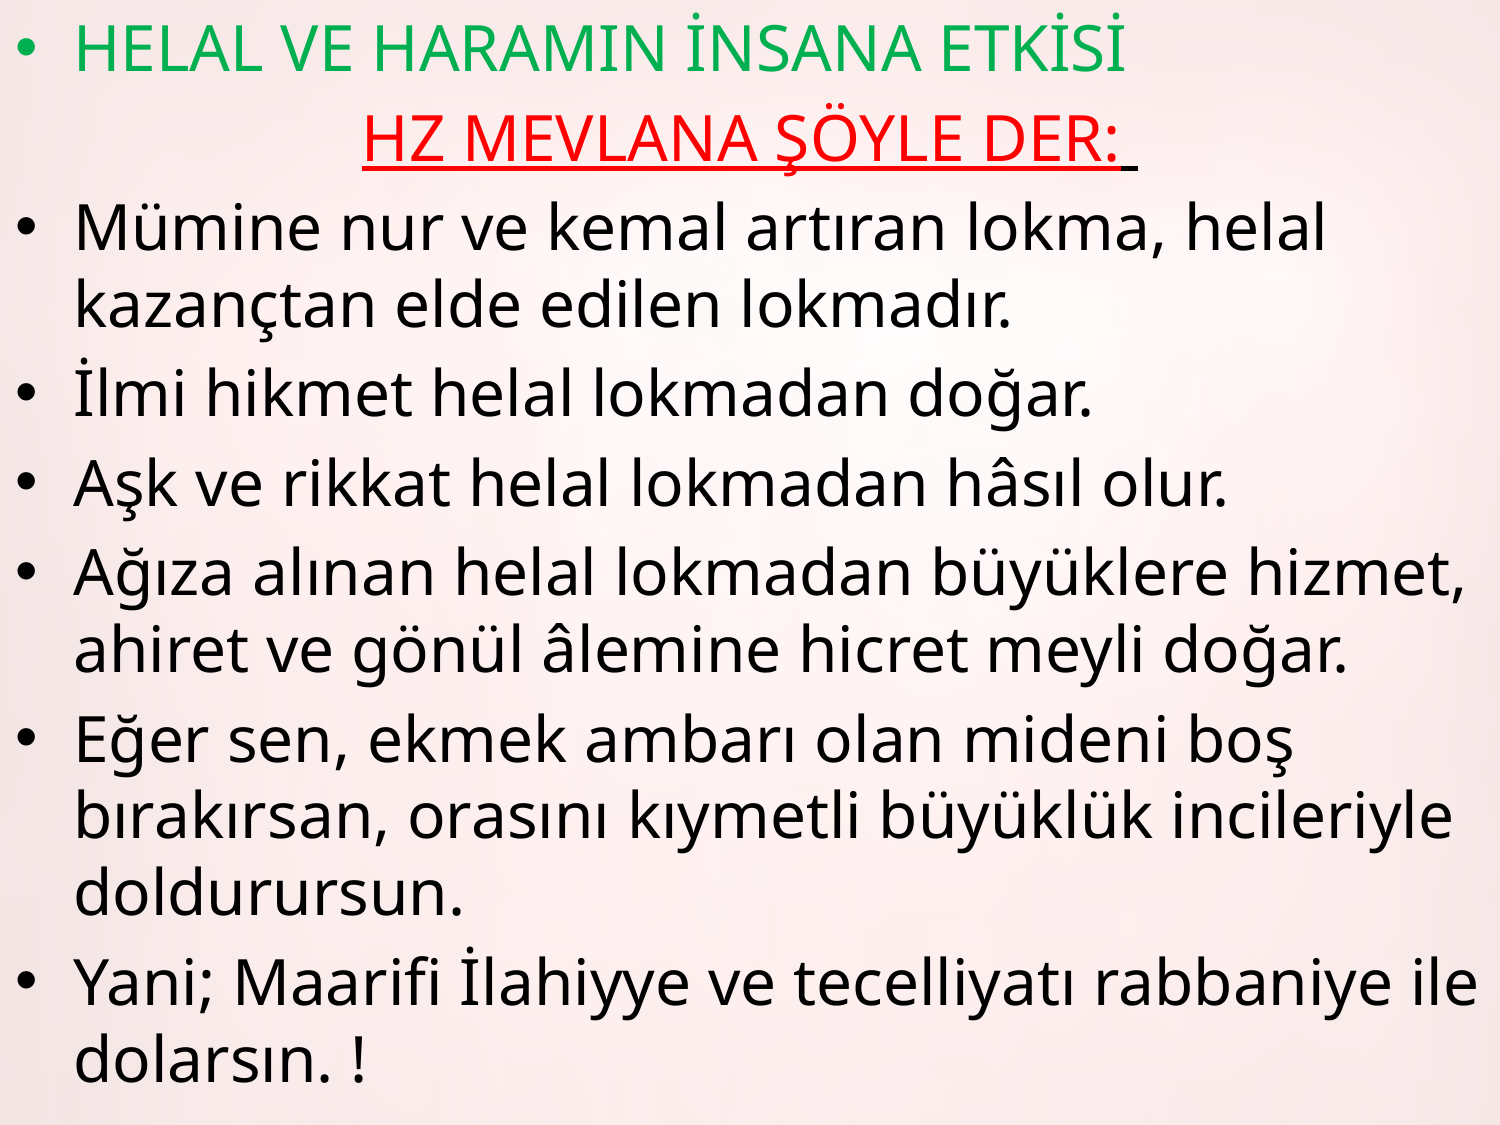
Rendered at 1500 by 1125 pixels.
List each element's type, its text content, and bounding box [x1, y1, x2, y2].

list HELAL VE HARAMIN İNSANA ETKİSİ HZ MEVLANA ŞÖYLE DER: Mümine nur ve kemal artıran lokma, helal kazançtan elde edilen lokmadır. İlmi hikmet helal lokmadan doğar. Aşk ve rikkat helal lokmadan hâsıl olur. Ağıza alınan helal lokmadan büyüklere hizmet, ahiret ve gönül âlemine hicret meyli doğar. Eğer sen, ekmek ambarı olan mideni boş bırakırsan, orasını kıymetli büyüklük incileriyle doldurursun. Yani; Maarifi İlahiyye ve tecelliyatı rabbaniye ile dolarsın. ! [0, 0, 1500, 1125]
